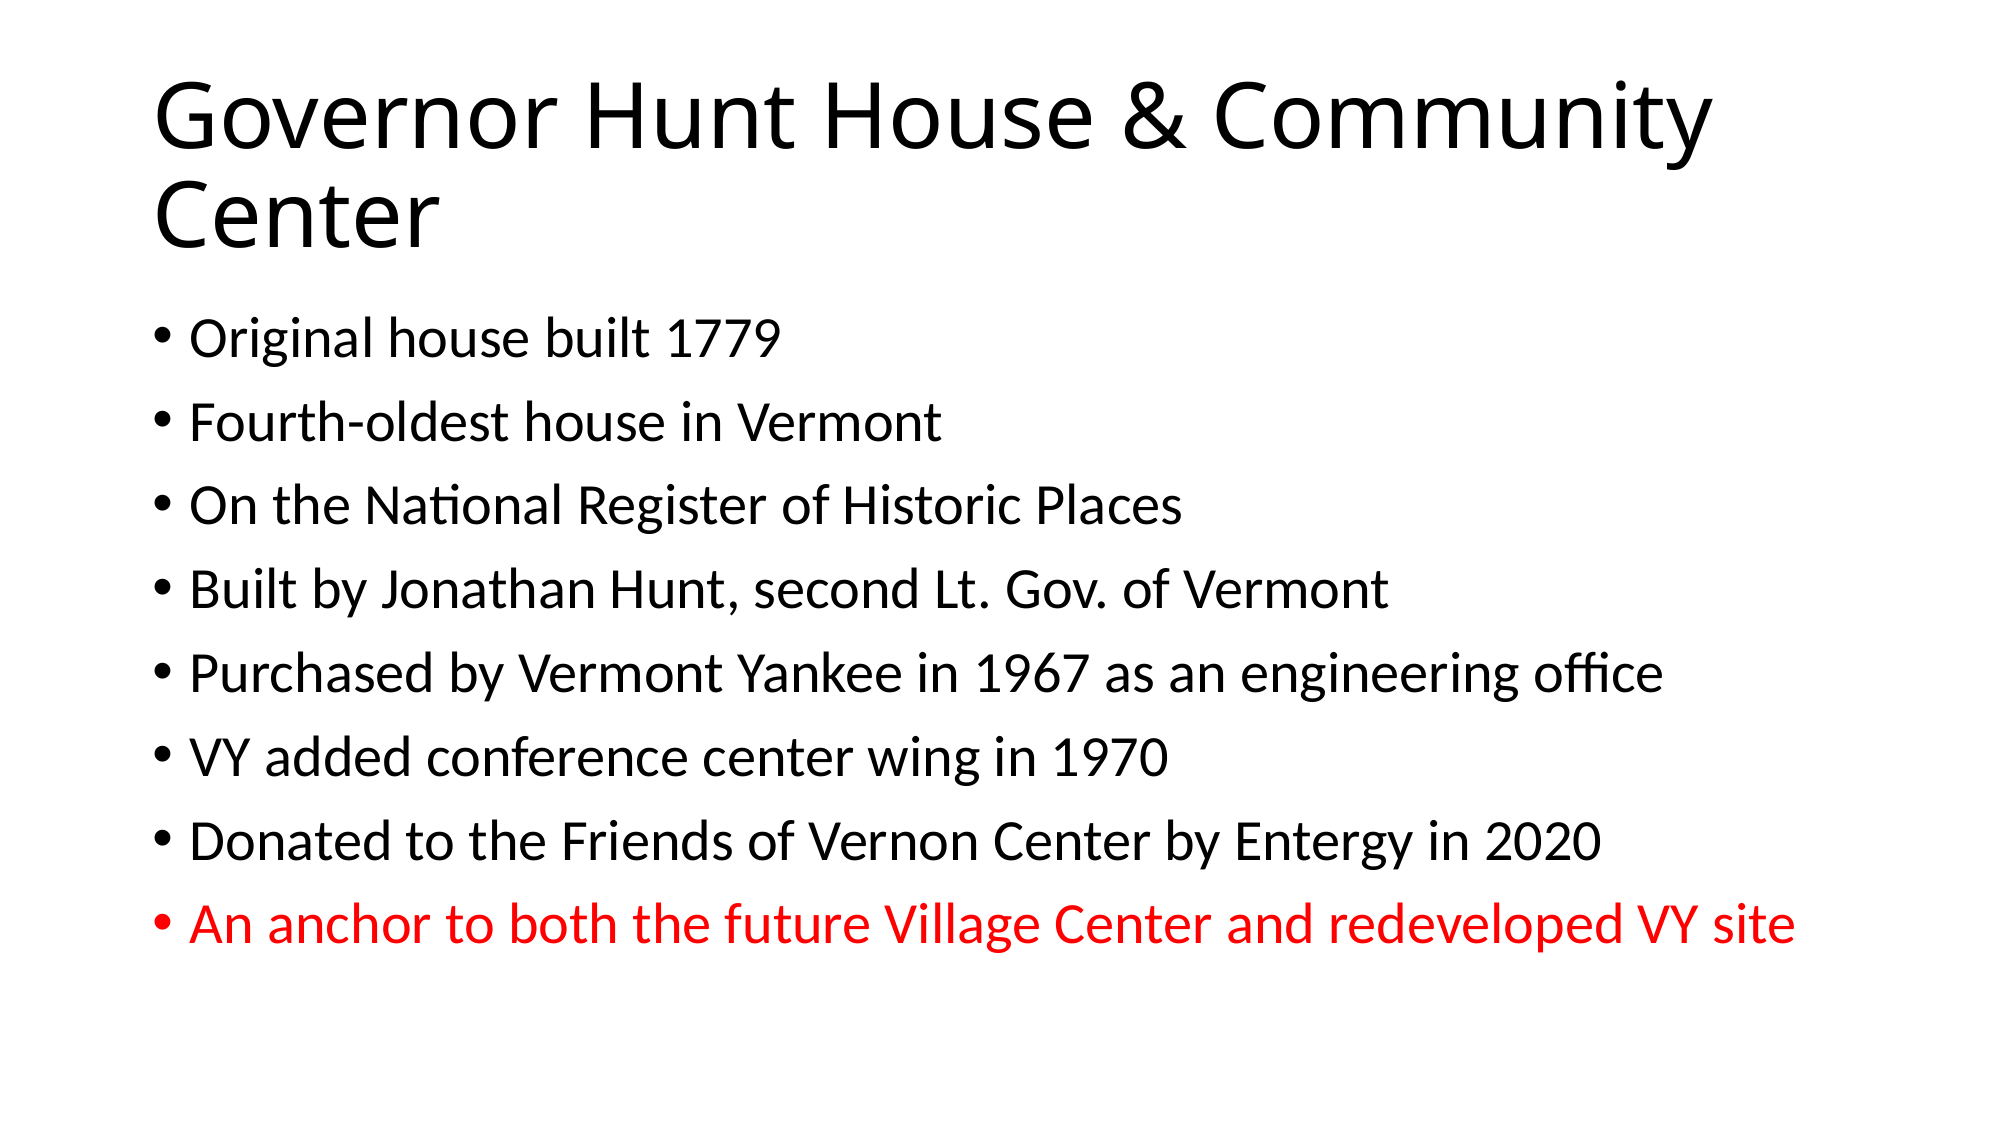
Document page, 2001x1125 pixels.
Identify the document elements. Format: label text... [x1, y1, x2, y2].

list Original house built 1779 Fourth-oldest house in Vermont On the National Register of Historic Places Built by Jonathan Hunt, second Lt. Gov. of Vermont Purchased by Vermont Yankee in 1967 as an engineering office VY added conference center wing in 1970 Donated to the Friends of Vernon Center by Entergy in 2020 An anchor to both the future Village Center and redeveloped VY site [137, 299, 1863, 1014]
title Governor Hunt House & Community Center [137, 59, 1863, 278]
